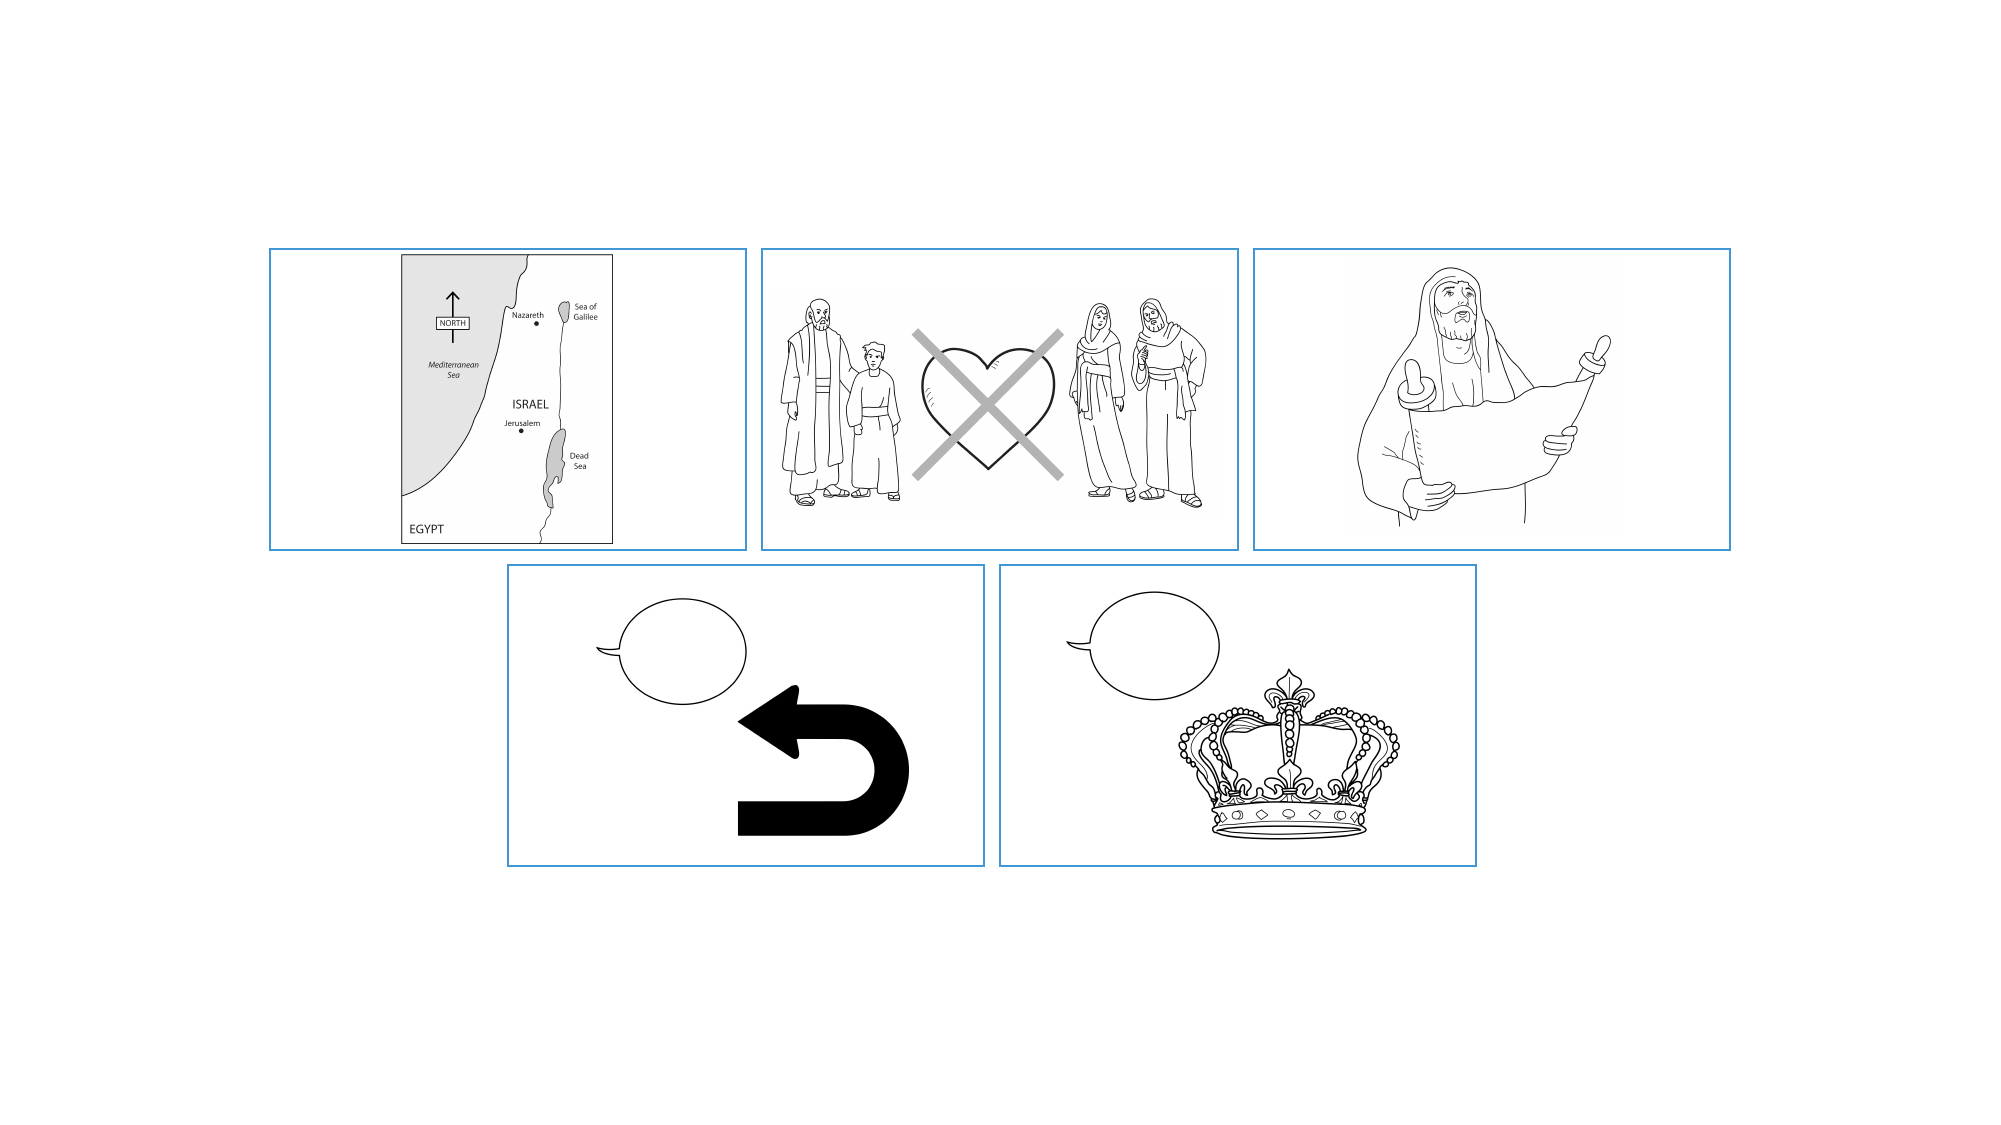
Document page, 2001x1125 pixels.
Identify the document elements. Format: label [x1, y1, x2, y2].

picture [764, 288, 1223, 518]
text_box [507, 564, 985, 867]
picture [577, 578, 928, 856]
picture [1345, 258, 1623, 536]
text_box [999, 564, 1477, 867]
picture [401, 254, 613, 545]
text_box [269, 248, 747, 551]
picture [1054, 574, 1412, 857]
text_box [1253, 248, 1731, 551]
text_box [761, 248, 1239, 551]
